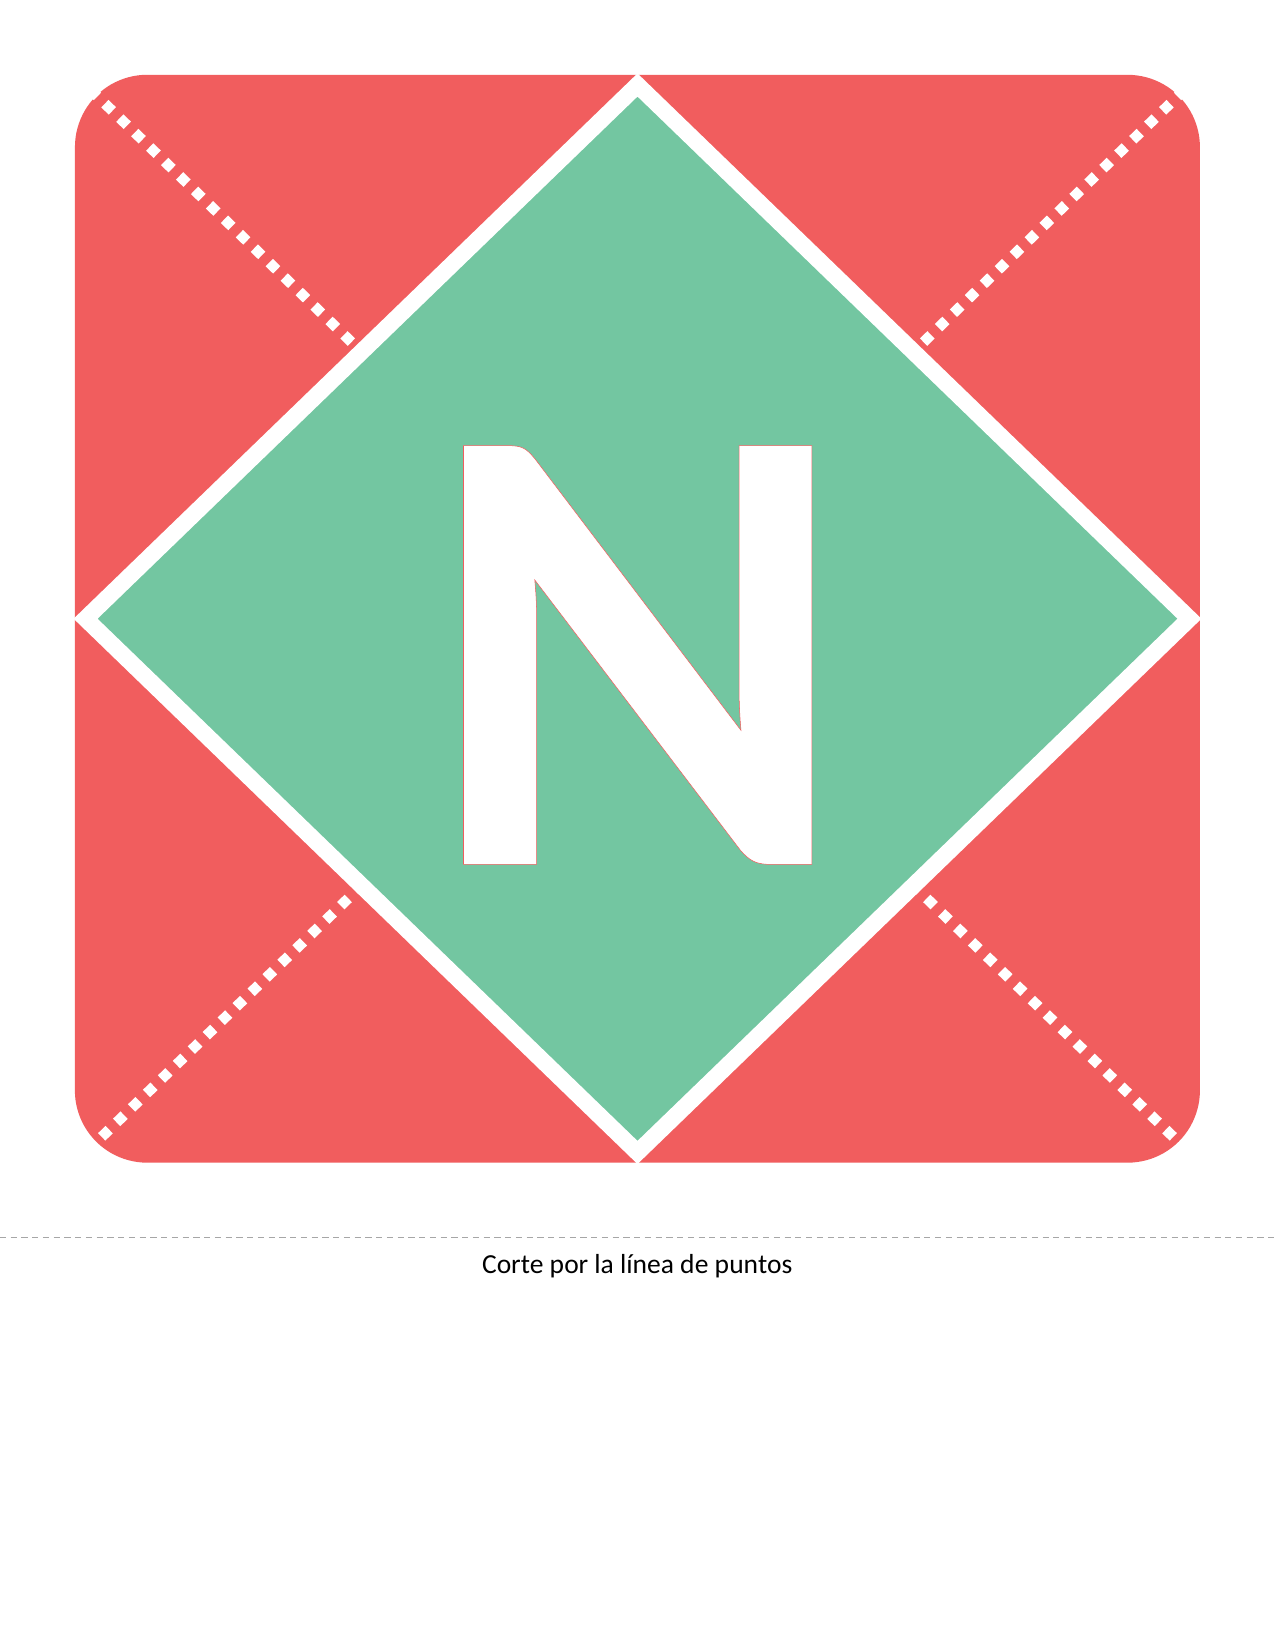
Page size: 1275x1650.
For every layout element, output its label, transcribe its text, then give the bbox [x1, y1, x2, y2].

title n [159, 150, 1116, 1062]
